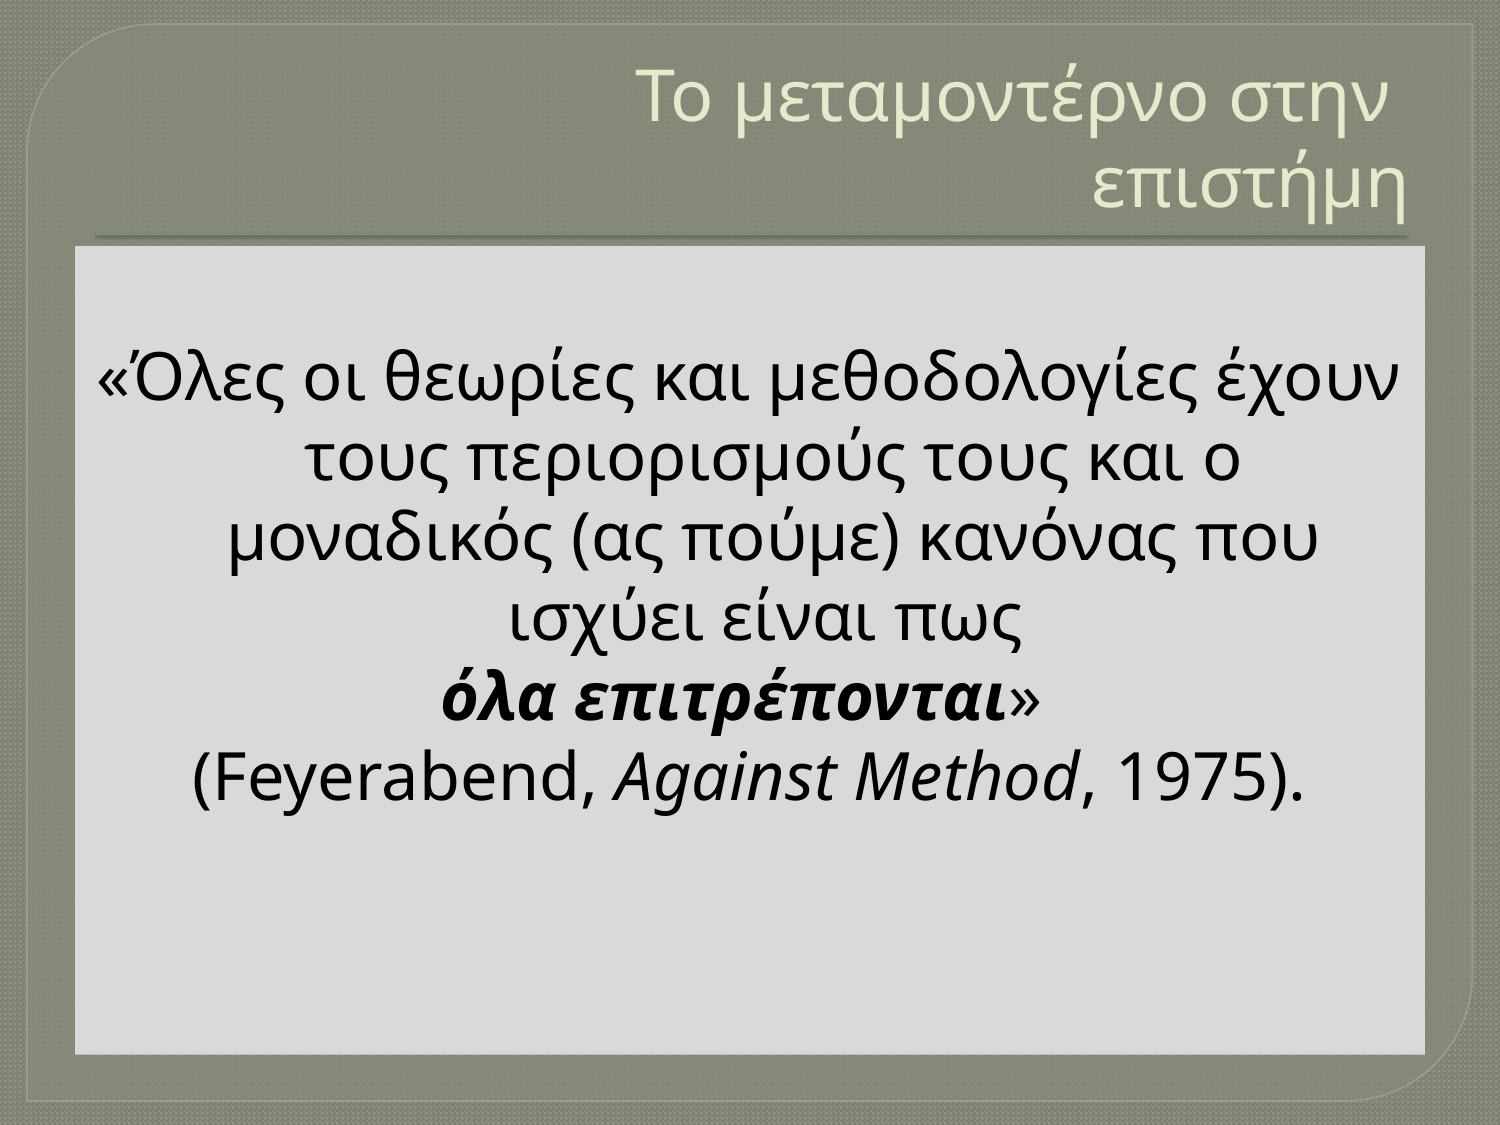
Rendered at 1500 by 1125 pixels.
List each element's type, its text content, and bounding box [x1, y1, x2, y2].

list «Όλες οι θεωρίες και μεθοδολογίες έχουν τους περιορισμούς τους και ο μοναδικός (ας πούμε) κανόνας που ισχύει είναι πως όλα επιτρέπονται» (Feyerabend, Against Method, 1975). [75, 246, 1425, 1055]
title Το μεταμοντέρνο στην επιστήμη [75, 41, 1425, 230]
